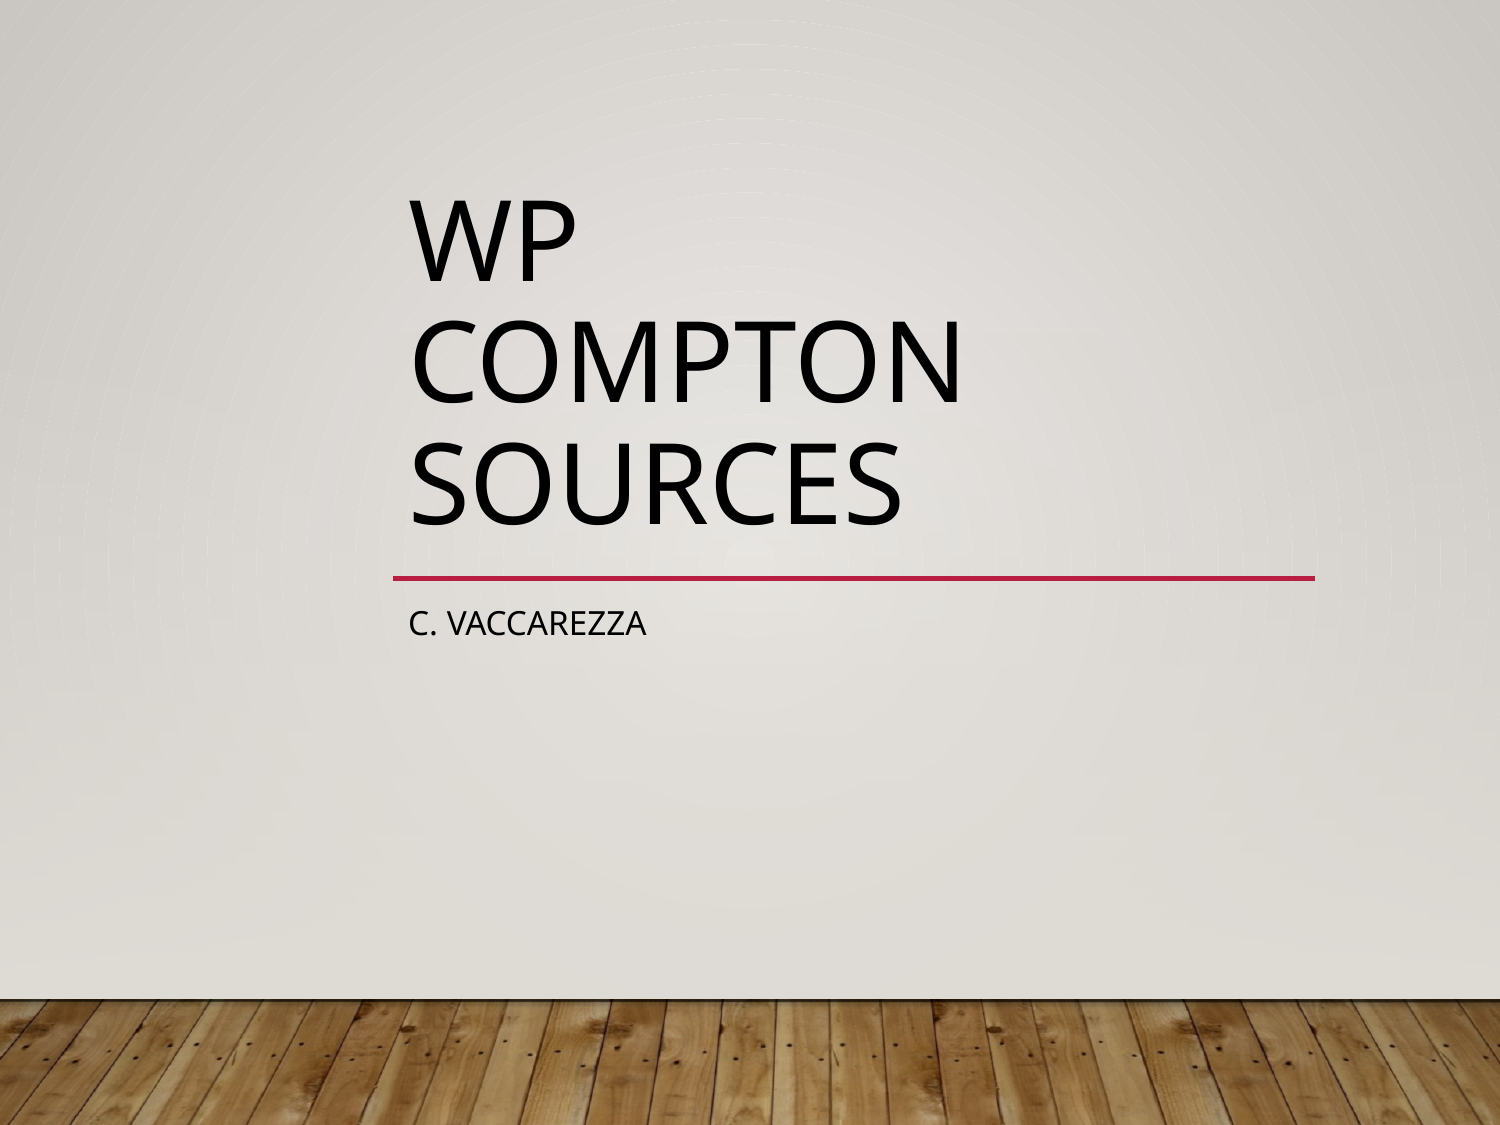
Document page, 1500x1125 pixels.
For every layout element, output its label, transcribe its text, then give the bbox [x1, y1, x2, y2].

title WP Compton Sources [393, 131, 1315, 549]
picture [0, 999, 1500, 1125]
subtitle C. Vaccarezza [393, 579, 1315, 740]
